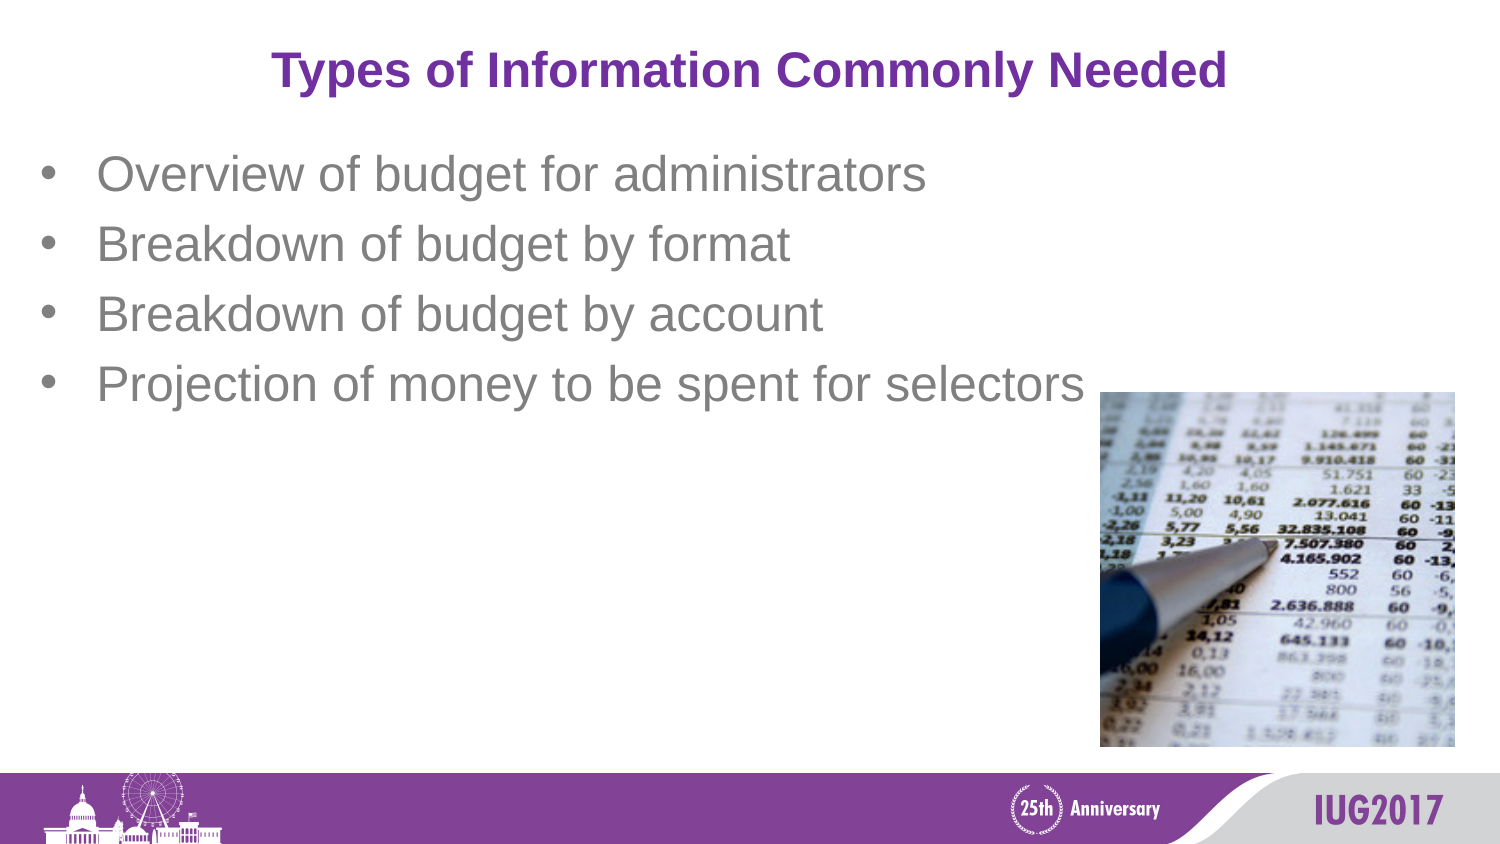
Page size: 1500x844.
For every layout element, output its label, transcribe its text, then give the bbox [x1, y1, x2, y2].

list Overview of budget for administrators Breakdown of budget by format Breakdown of budget by account Projection of money to be spent for selectors [24, 134, 1475, 747]
title Types of Information Commonly Needed [24, 21, 1475, 114]
picture [1099, 392, 1455, 748]
picture [0, 773, 1500, 844]
